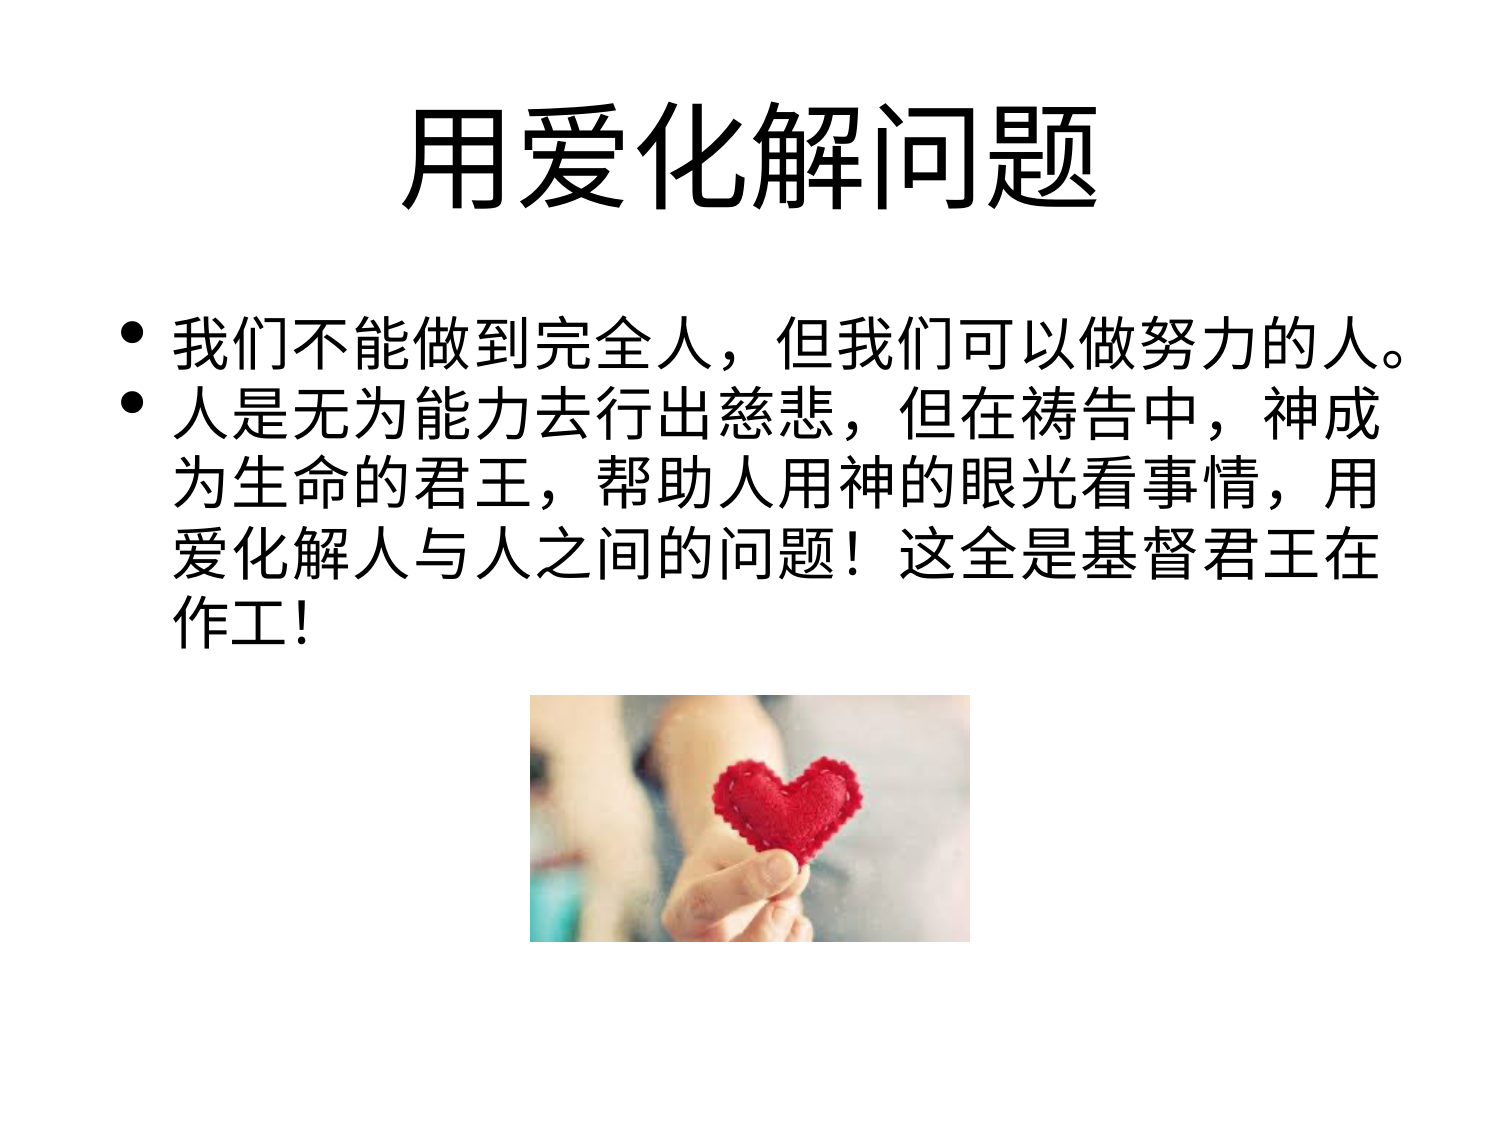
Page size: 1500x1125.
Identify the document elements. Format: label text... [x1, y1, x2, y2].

title 用爱化解问题 [109, 28, 1391, 279]
picture [529, 695, 970, 942]
list 我们不能做到完全人，但我们可以做努力的人。 人是无为能力去行出慈悲，但在祷告中，神成为生命的君王，帮助人用神的眼光看事情，用爱化解人与人之间的问题！这全是基督君王在作工！ [109, 298, 1391, 1025]
